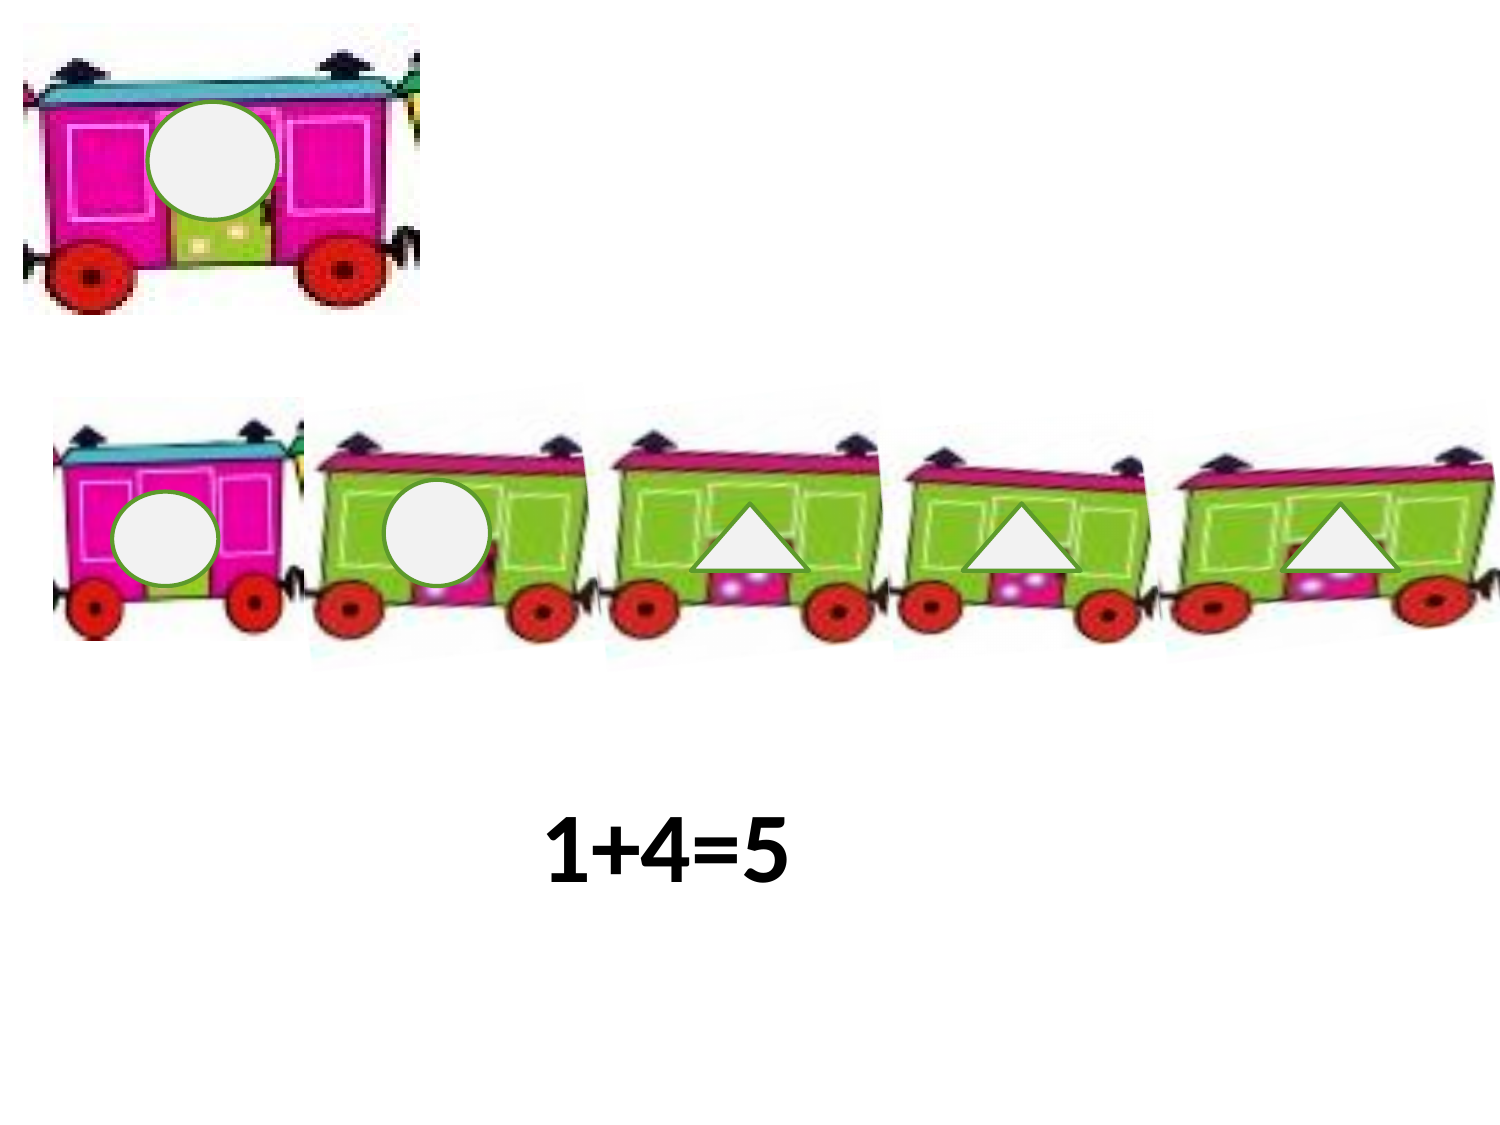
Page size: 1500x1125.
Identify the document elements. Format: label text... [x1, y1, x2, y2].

picture [52, 382, 1500, 670]
picture [23, 23, 420, 315]
text_box 1+4=5 [525, 775, 811, 910]
